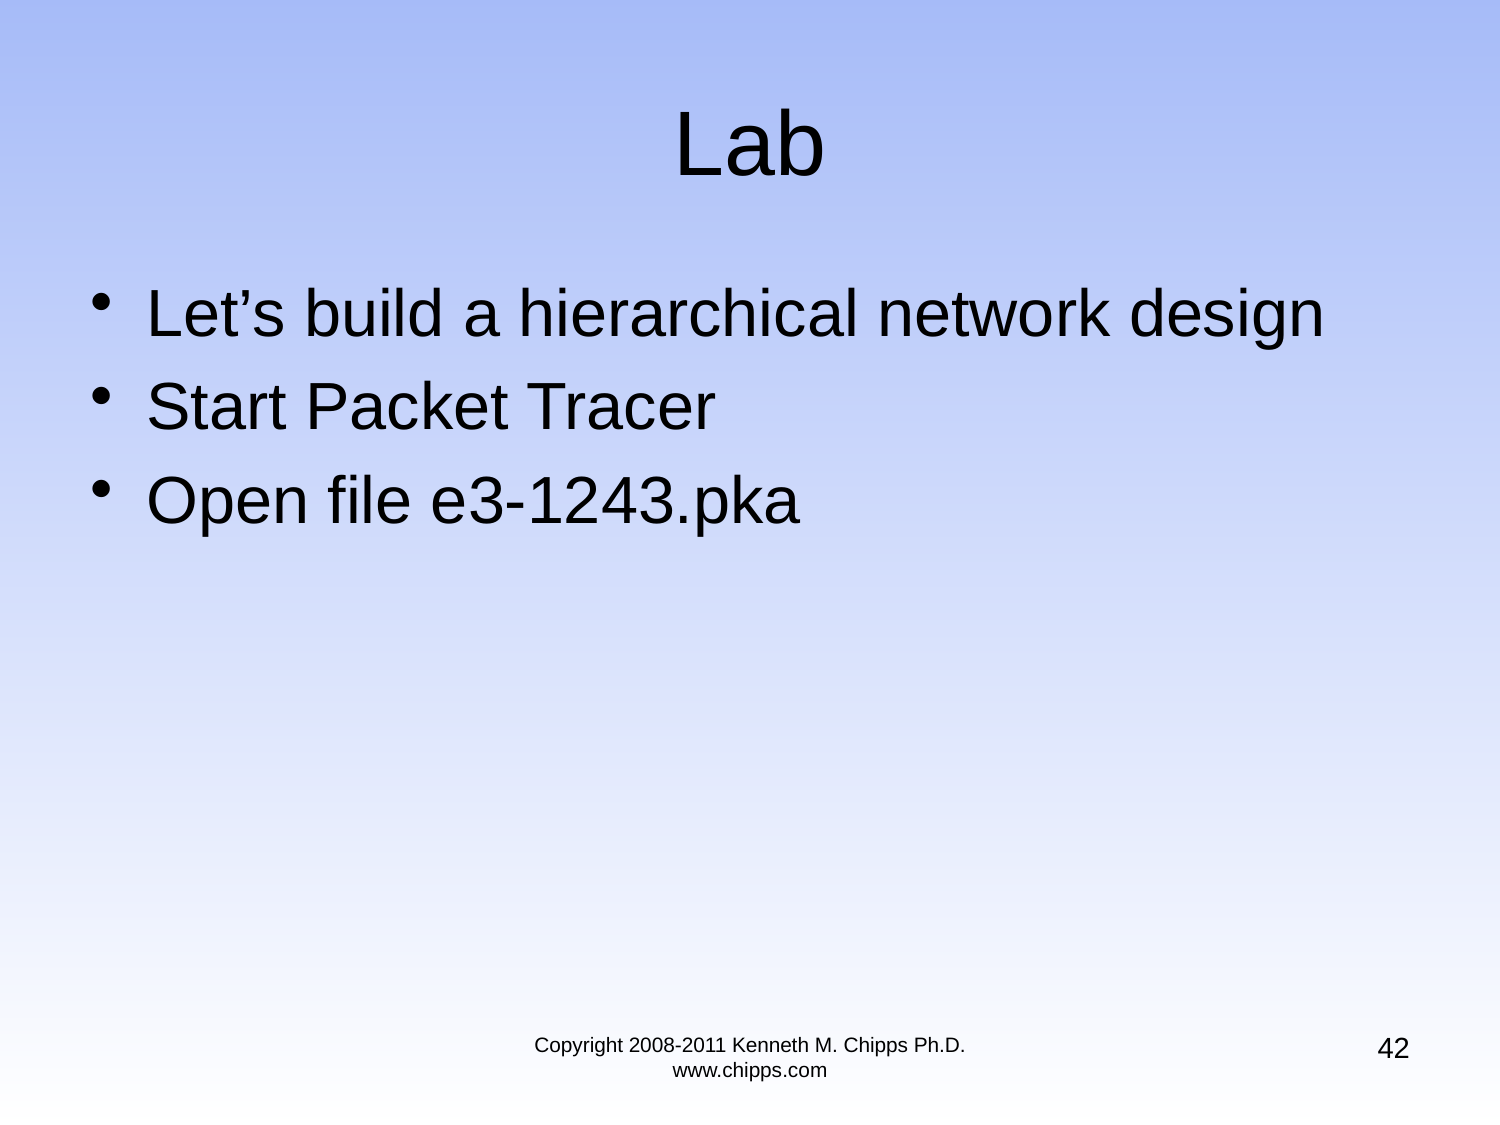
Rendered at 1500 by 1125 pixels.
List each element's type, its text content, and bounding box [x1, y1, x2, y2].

title Lab [74, 44, 1426, 233]
list Let’s build a hierarchical network design Start Packet Tracer Open file e3-1243.pka [74, 262, 1426, 1006]
slide_number 42 [1074, 1021, 1426, 1101]
footer Copyright 2008-2011 Kenneth M. Chipps Ph.D. www.chipps.com [449, 1024, 1051, 1103]
